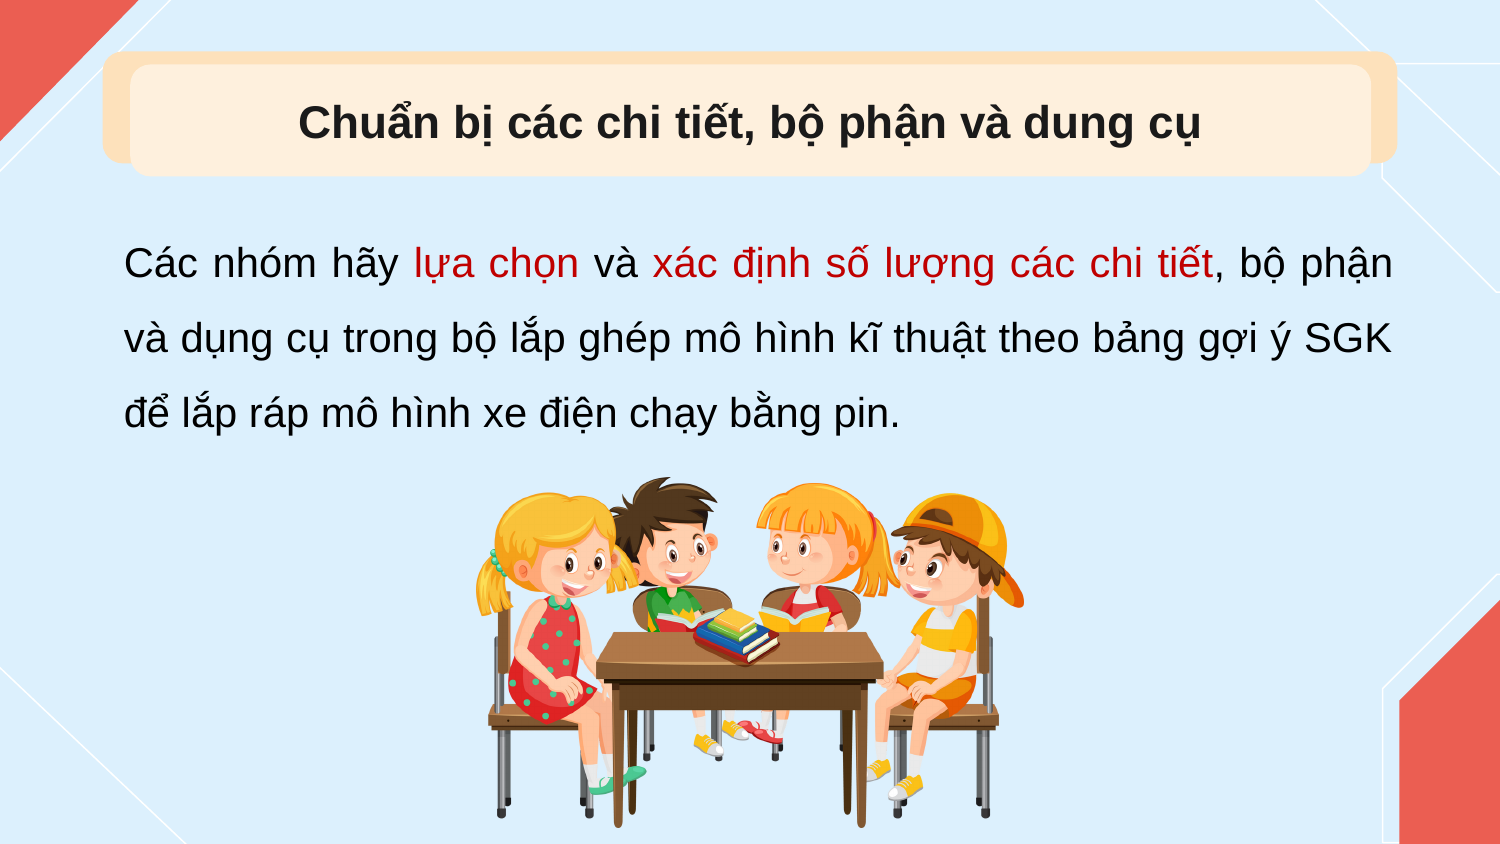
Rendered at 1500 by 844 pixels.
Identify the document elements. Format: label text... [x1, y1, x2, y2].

text_box Các nhóm hãy lựa chọn và xác định số lượng các chi tiết, bộ phận và dụng cụ trong bộ lắp ghép mô hình kĩ thuật theo bảng gợi ý SGK để lắp ráp mô hình xe điện chạy bằng pin. [109, 203, 1408, 443]
picture [475, 476, 1025, 828]
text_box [104, 53, 1396, 175]
